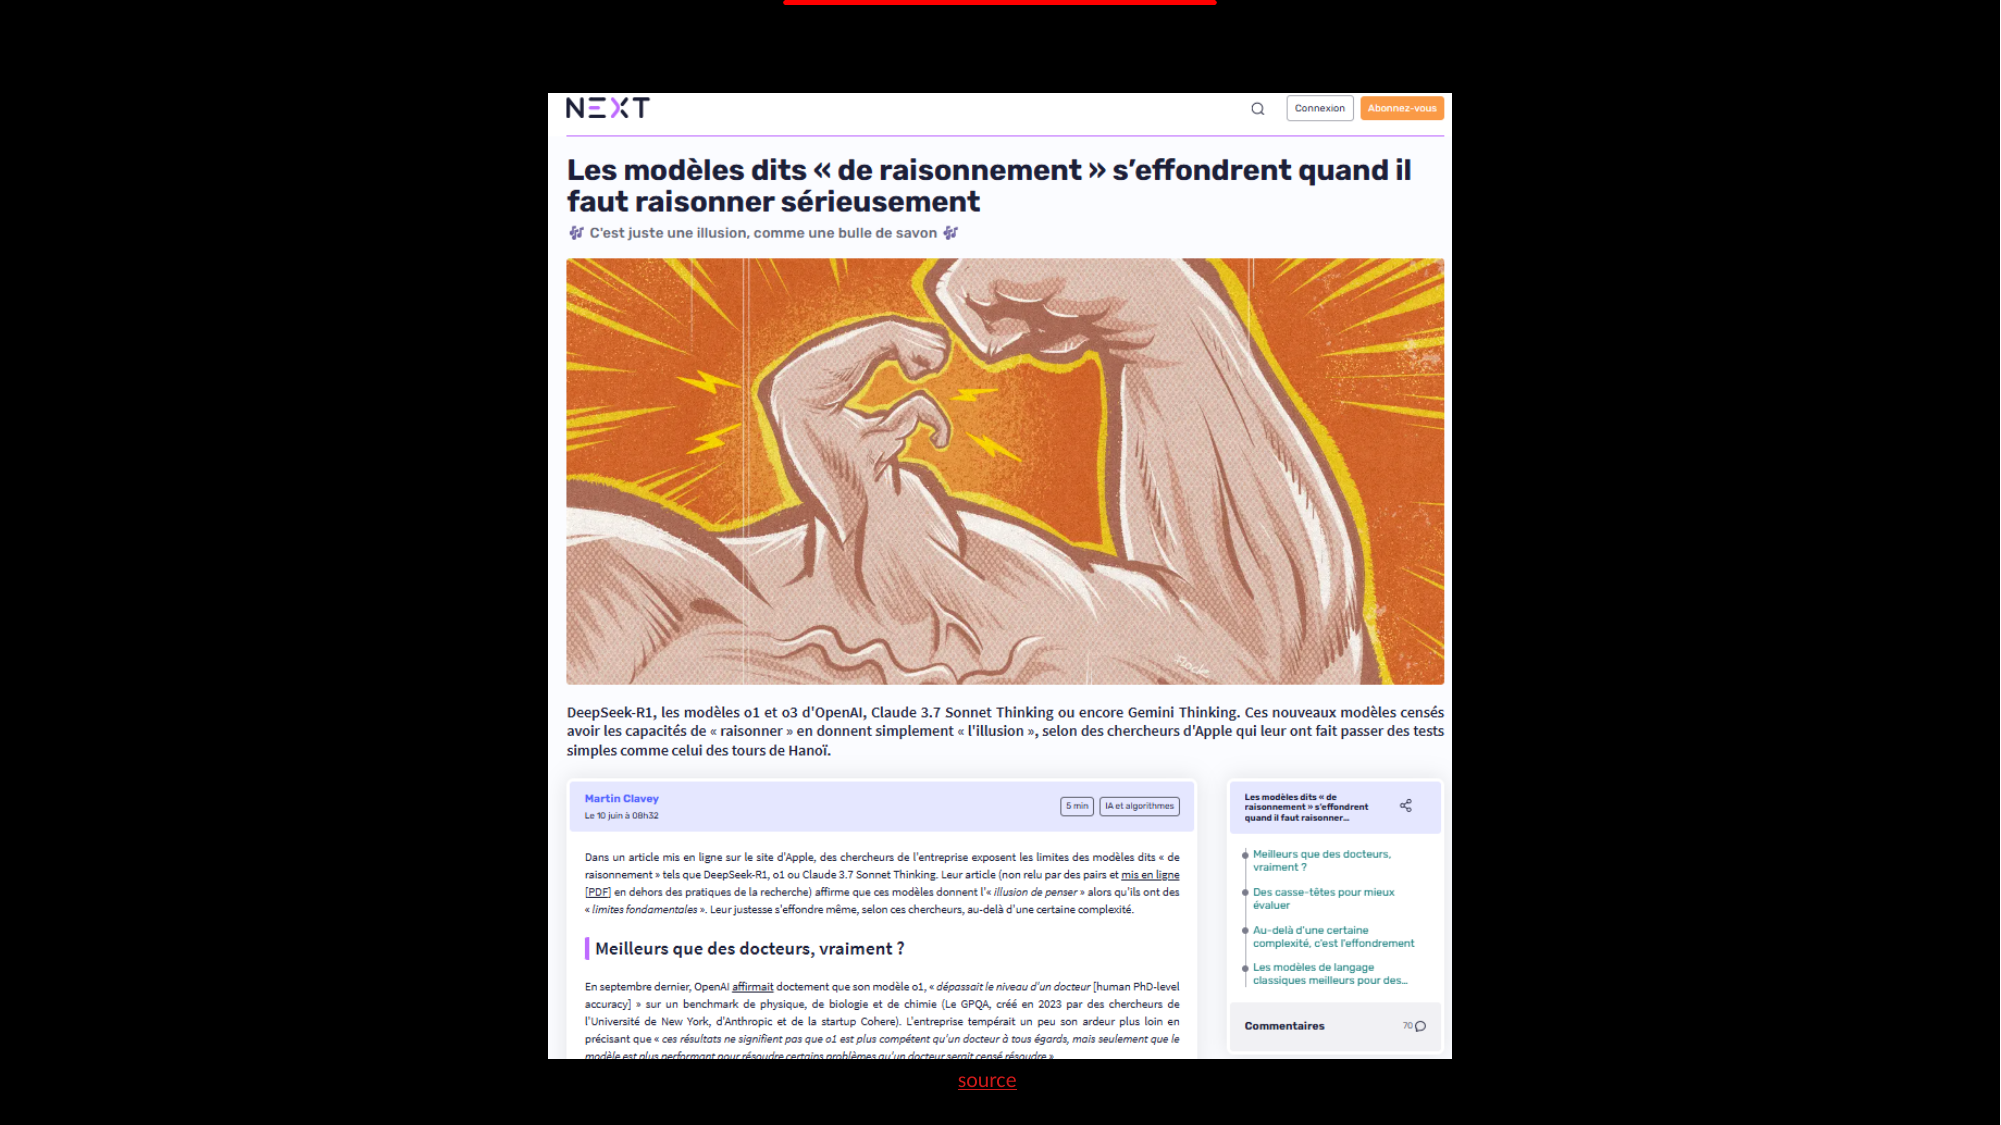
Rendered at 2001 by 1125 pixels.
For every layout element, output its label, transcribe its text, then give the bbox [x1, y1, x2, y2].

text_box source [943, 1070, 1057, 1100]
picture [548, 92, 1452, 1059]
